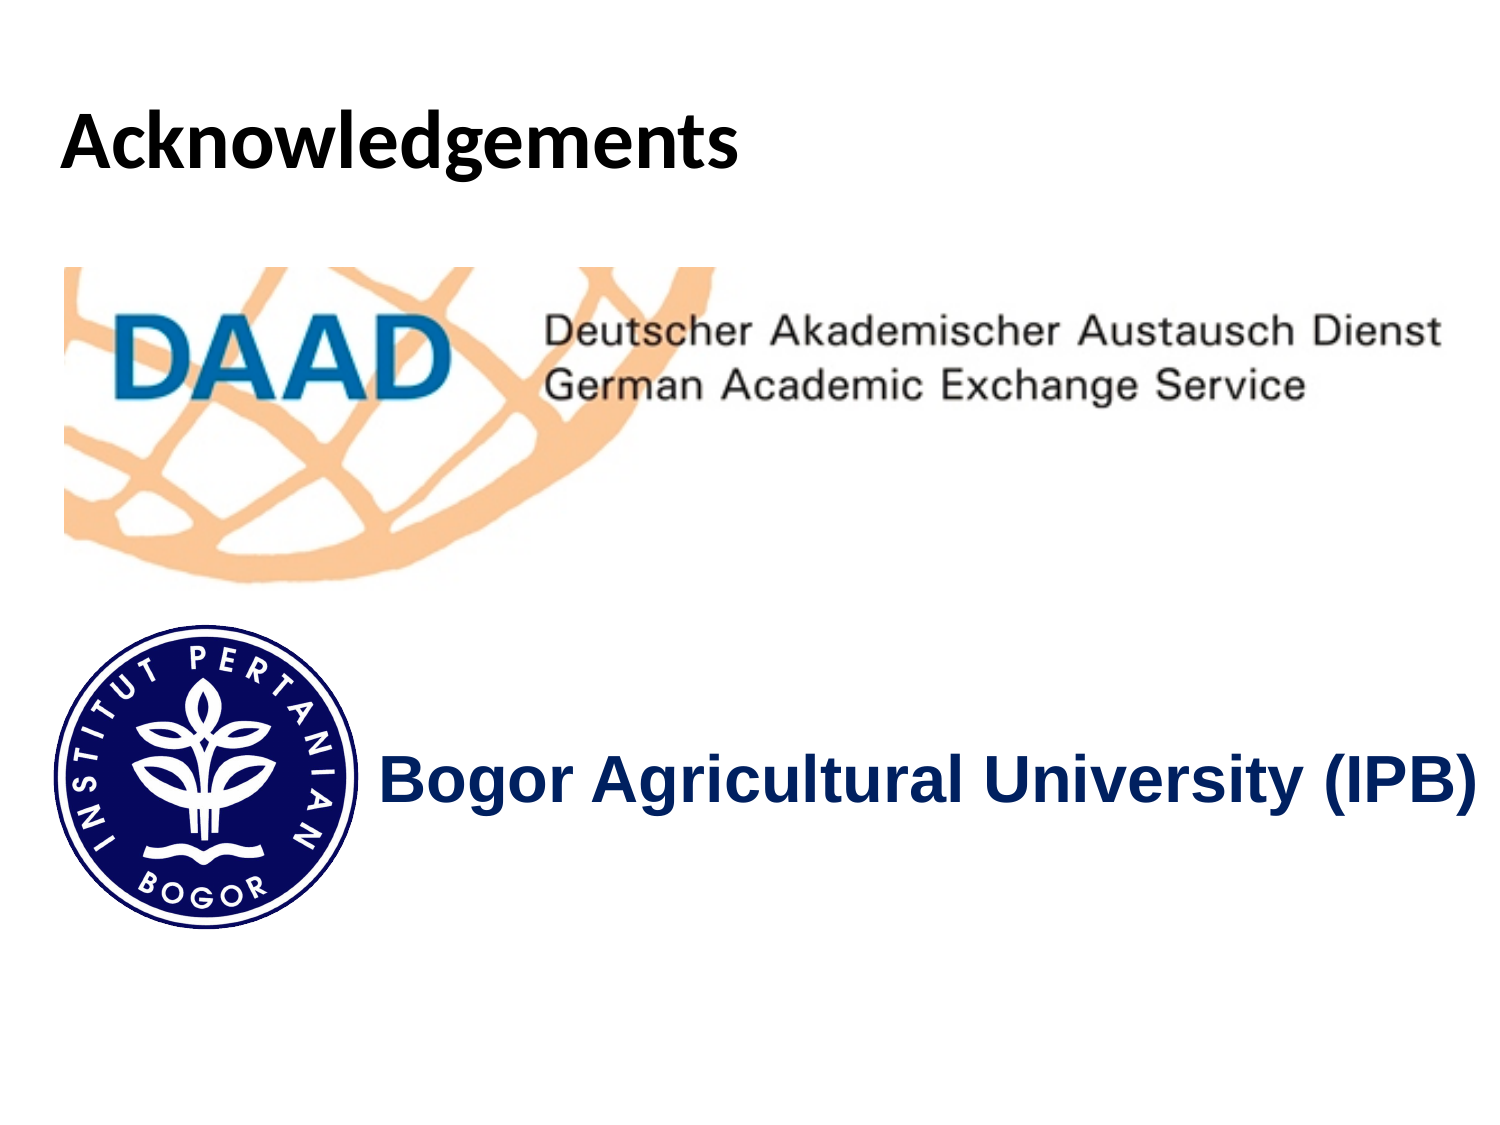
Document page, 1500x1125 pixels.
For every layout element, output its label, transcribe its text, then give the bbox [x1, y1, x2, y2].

picture [49, 621, 364, 933]
text_box Bogor Agricultural University (IPB) [368, 728, 1500, 824]
picture [64, 266, 1500, 607]
text_box Acknowledgements [45, 78, 1449, 193]
